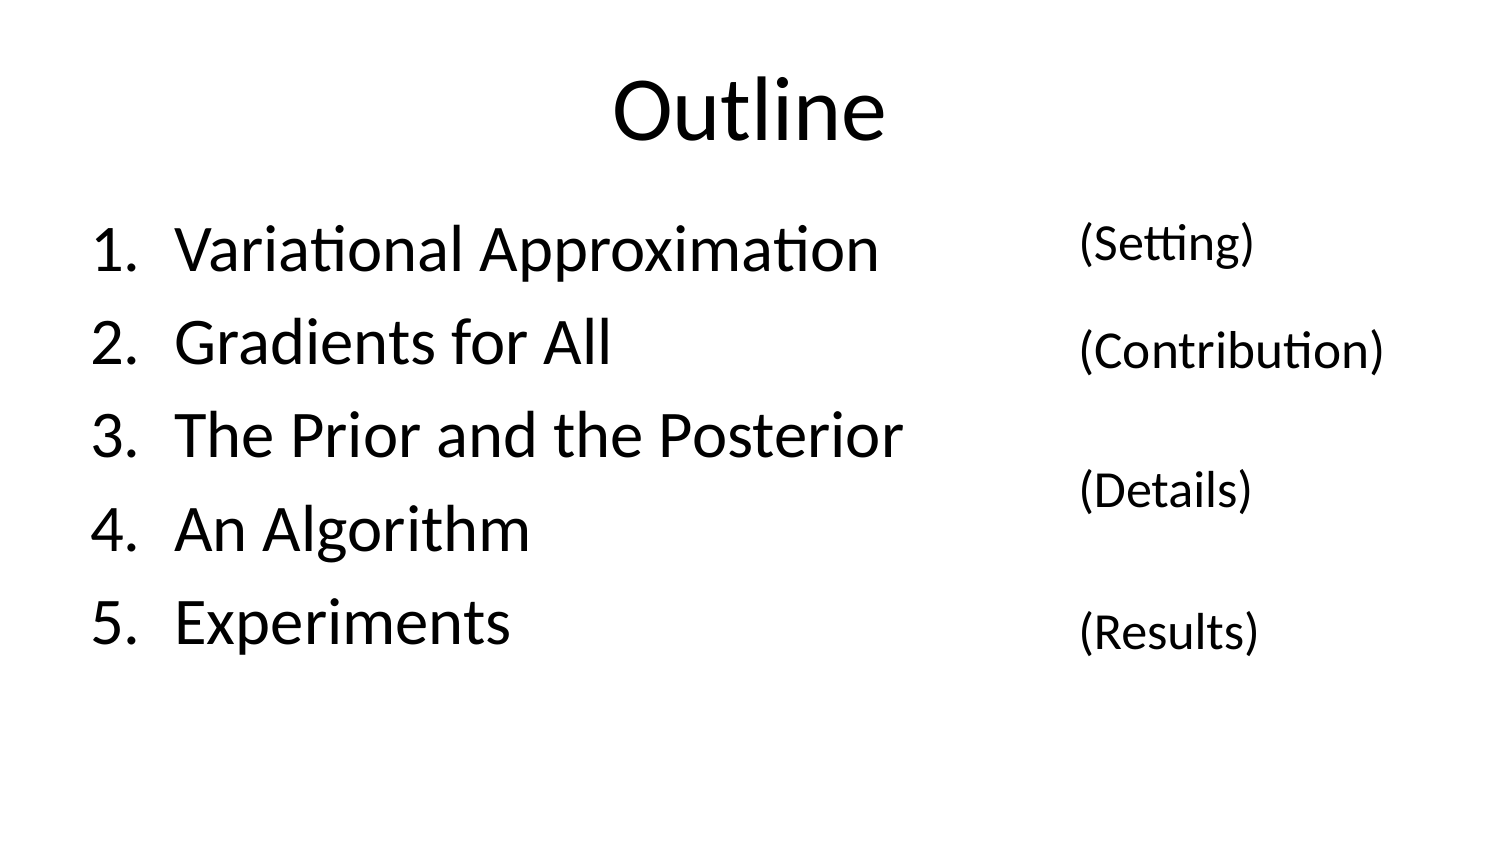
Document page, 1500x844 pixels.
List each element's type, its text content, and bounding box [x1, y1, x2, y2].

text_box (Contribution) [1063, 307, 1408, 388]
text_box (Results) [1063, 589, 1408, 670]
list Variational Approximation Gradients for All The Prior and the Posterior An Algorithm Experiments [75, 196, 1425, 754]
text_box (Details) [1063, 448, 1408, 529]
text_box (Setting) [1063, 201, 1331, 284]
title Outline [75, 33, 1425, 175]
